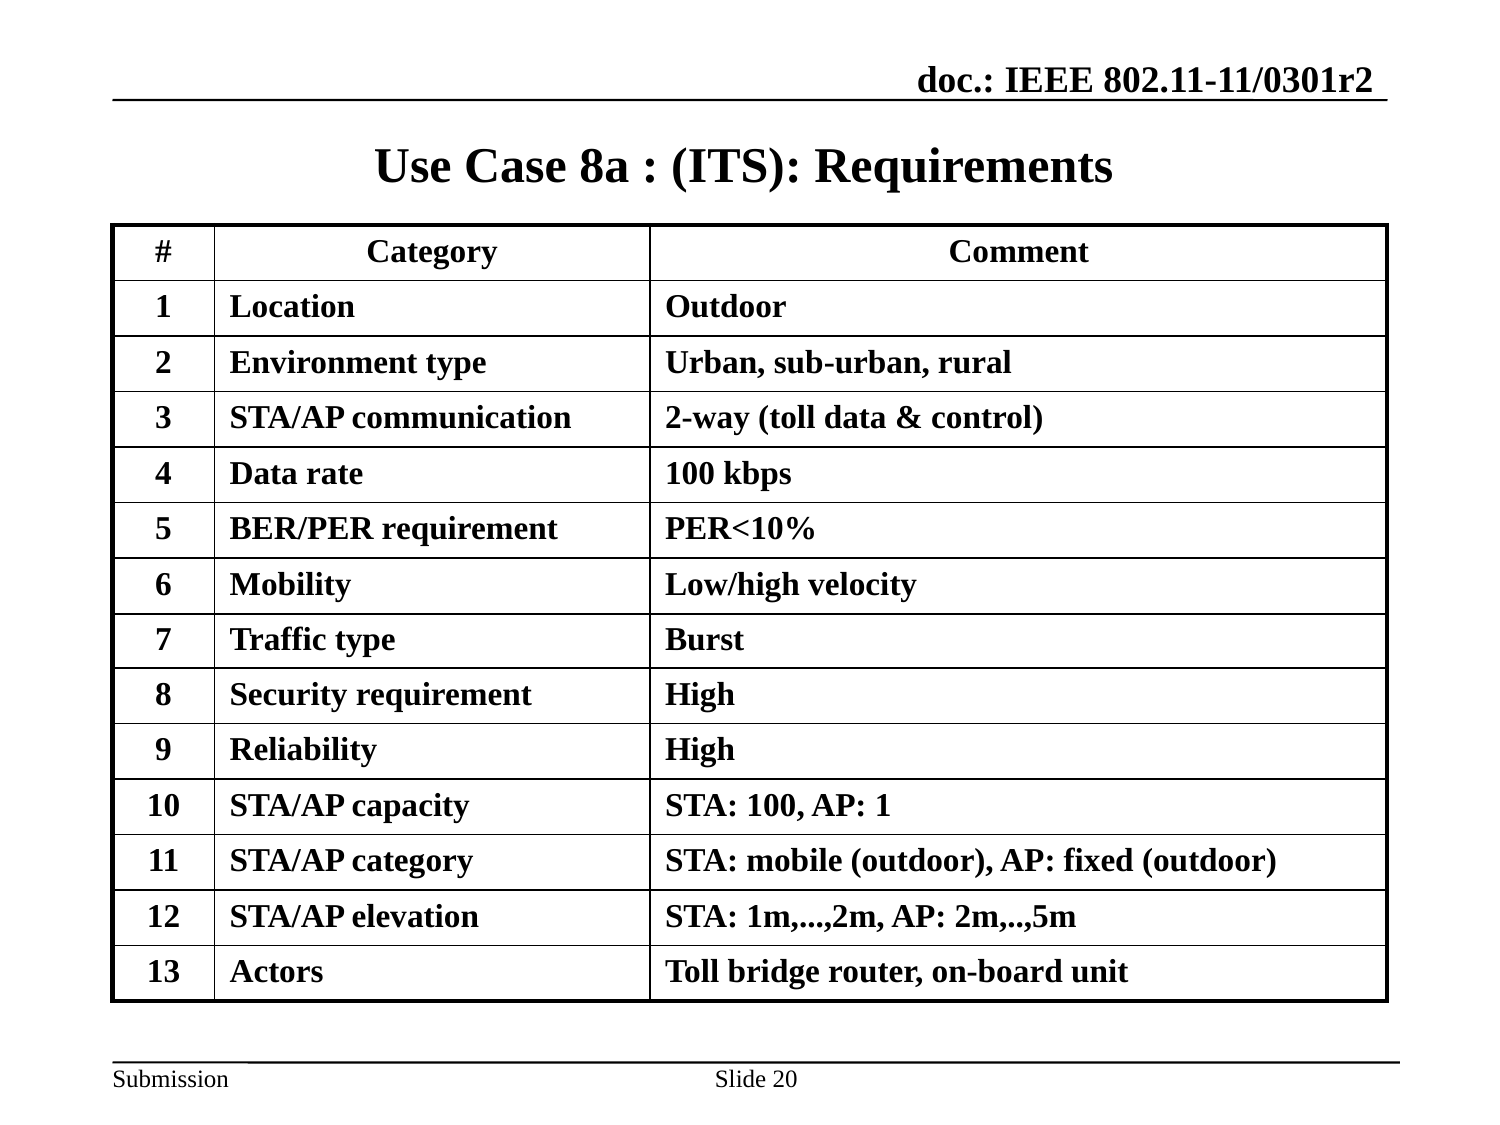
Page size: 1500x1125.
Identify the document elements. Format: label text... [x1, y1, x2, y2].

table_header Comment [651, 227, 1385, 280]
table_cell Low/high velocity [651, 559, 1385, 613]
table_cell PER<10% [651, 503, 1385, 557]
table_cell 2-way (toll data & control) [651, 392, 1385, 446]
table_cell STA: 1m,...,2m, AP: 2m,..,5m [651, 891, 1385, 945]
table_cell Environment type [215, 337, 649, 391]
table_cell Data rate [215, 448, 649, 502]
table_cell STA: mobile (outdoor), AP: fixed (outdoor) [651, 835, 1385, 889]
table_cell Location [215, 281, 649, 335]
table_cell 10 [115, 780, 214, 834]
table_cell STA/AP elevation [215, 891, 649, 945]
table_cell Toll bridge router, on-board unit [651, 946, 1385, 999]
table_cell Security requirement [215, 669, 649, 723]
table_header Category [215, 227, 649, 280]
table_cell Mobility [215, 559, 649, 613]
table_cell 5 [115, 503, 214, 557]
table_cell 2 [115, 337, 214, 391]
table_cell Reliability [215, 724, 649, 778]
table_cell 9 [115, 724, 214, 778]
table_cell 6 [115, 559, 214, 613]
table_cell 3 [115, 392, 214, 446]
table_cell 1 [115, 281, 214, 335]
table_cell Actors [215, 946, 649, 999]
table_cell Urban, sub-urban, rural [651, 337, 1385, 391]
table_cell 8 [115, 669, 214, 723]
table_cell 13 [115, 946, 214, 999]
table_cell High [651, 724, 1385, 778]
table_cell 4 [115, 448, 214, 502]
table_cell Outdoor [651, 281, 1385, 335]
table_cell STA/AP communication [215, 392, 649, 446]
table_header # [115, 227, 214, 280]
table_cell 11 [115, 835, 214, 889]
table_cell BER/PER requirement [215, 503, 649, 557]
slide_number Slide 20 [712, 1061, 800, 1093]
table_cell 100 kbps [651, 448, 1385, 502]
table_cell STA/AP category [215, 835, 649, 889]
table_cell STA: 100, AP: 1 [651, 780, 1385, 834]
table_cell STA/AP capacity [215, 780, 649, 834]
table_cell High [651, 669, 1385, 723]
table_cell 12 [115, 891, 214, 945]
table_cell Burst [651, 615, 1385, 667]
table_cell Traffic type [215, 615, 649, 667]
title Use Case 8a : (ITS): Requirements [62, 112, 1426, 213]
table_cell 7 [115, 615, 214, 667]
